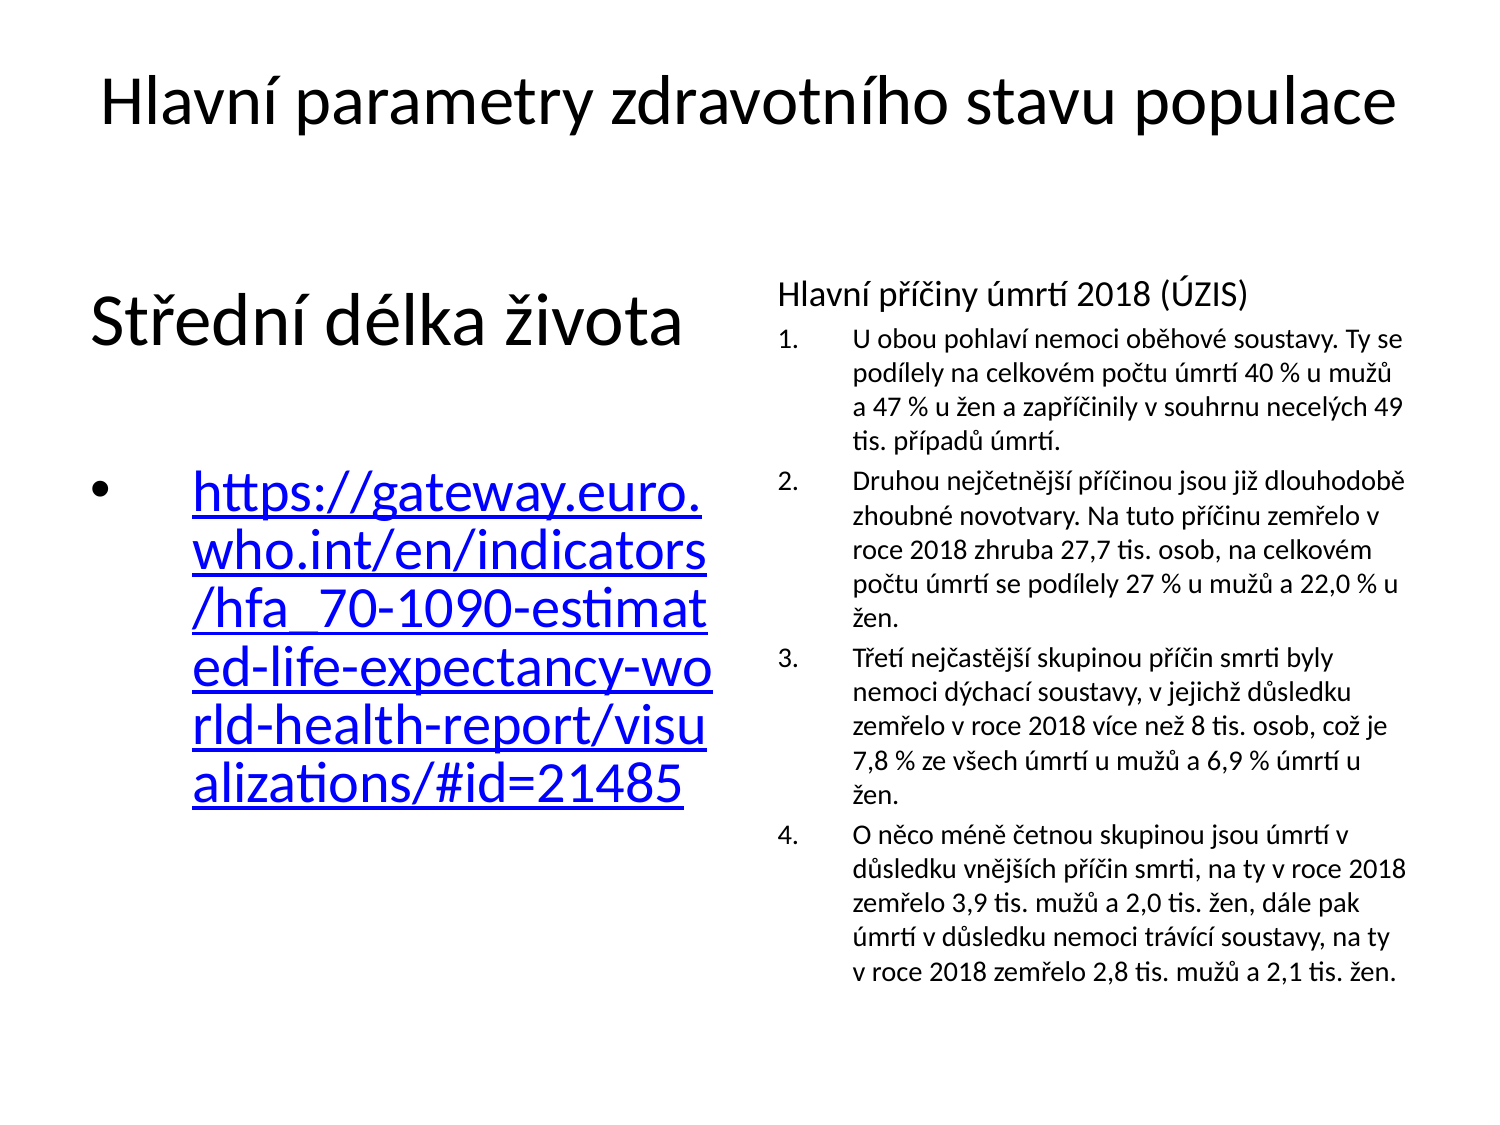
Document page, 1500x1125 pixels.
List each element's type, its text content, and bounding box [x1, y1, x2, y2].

title Hlavní parametry zdravotního stavu populace [75, 45, 1425, 233]
list Hlavní příčiny úmrtí 2018 (ÚZIS) U obou pohlaví nemoci oběhové soustavy. Ty se podílely na celkovém počtu úmrtí 40 % u mužů a 47 % u žen a zapříčinily v souhrnu necelých 49 tis. případů úmrtí. Druhou nejčetnější příčinou jsou již dlouhodobě zhoubné novotvary. Na tuto příčinu zemřelo v roce 2018 zhruba 27,7 tis. osob, na celkovém počtu úmrtí se podílely 27 % u mužů a 22,0 % u žen. Třetí nejčastější skupinou příčin smrti byly nemoci dýchací soustavy, v jejichž důsledku zemřelo v roce 2018 více než 8 tis. osob, což je 7,8 % ze všech úmrtí u mužů a 6,9 % úmrtí u žen. O něco méně četnou skupinou jsou úmrtí v důsledku vnějších příčin smrti, na ty v roce 2018 zemřelo 3,9 tis. mužů a 2,0 tis. žen, dále pak úmrtí v důsledku nemoci trávící soustavy, na ty v roce 2018 zemřelo 2,8 tis. mužů a 2,1 tis. žen. [762, 262, 1425, 1005]
list Střední délka života https://gateway.euro.who.int/en/indicators/hfa_70-1090-estimated-life-expectancy-world-health-report/visualizations/#id=21485 [75, 262, 738, 1005]
